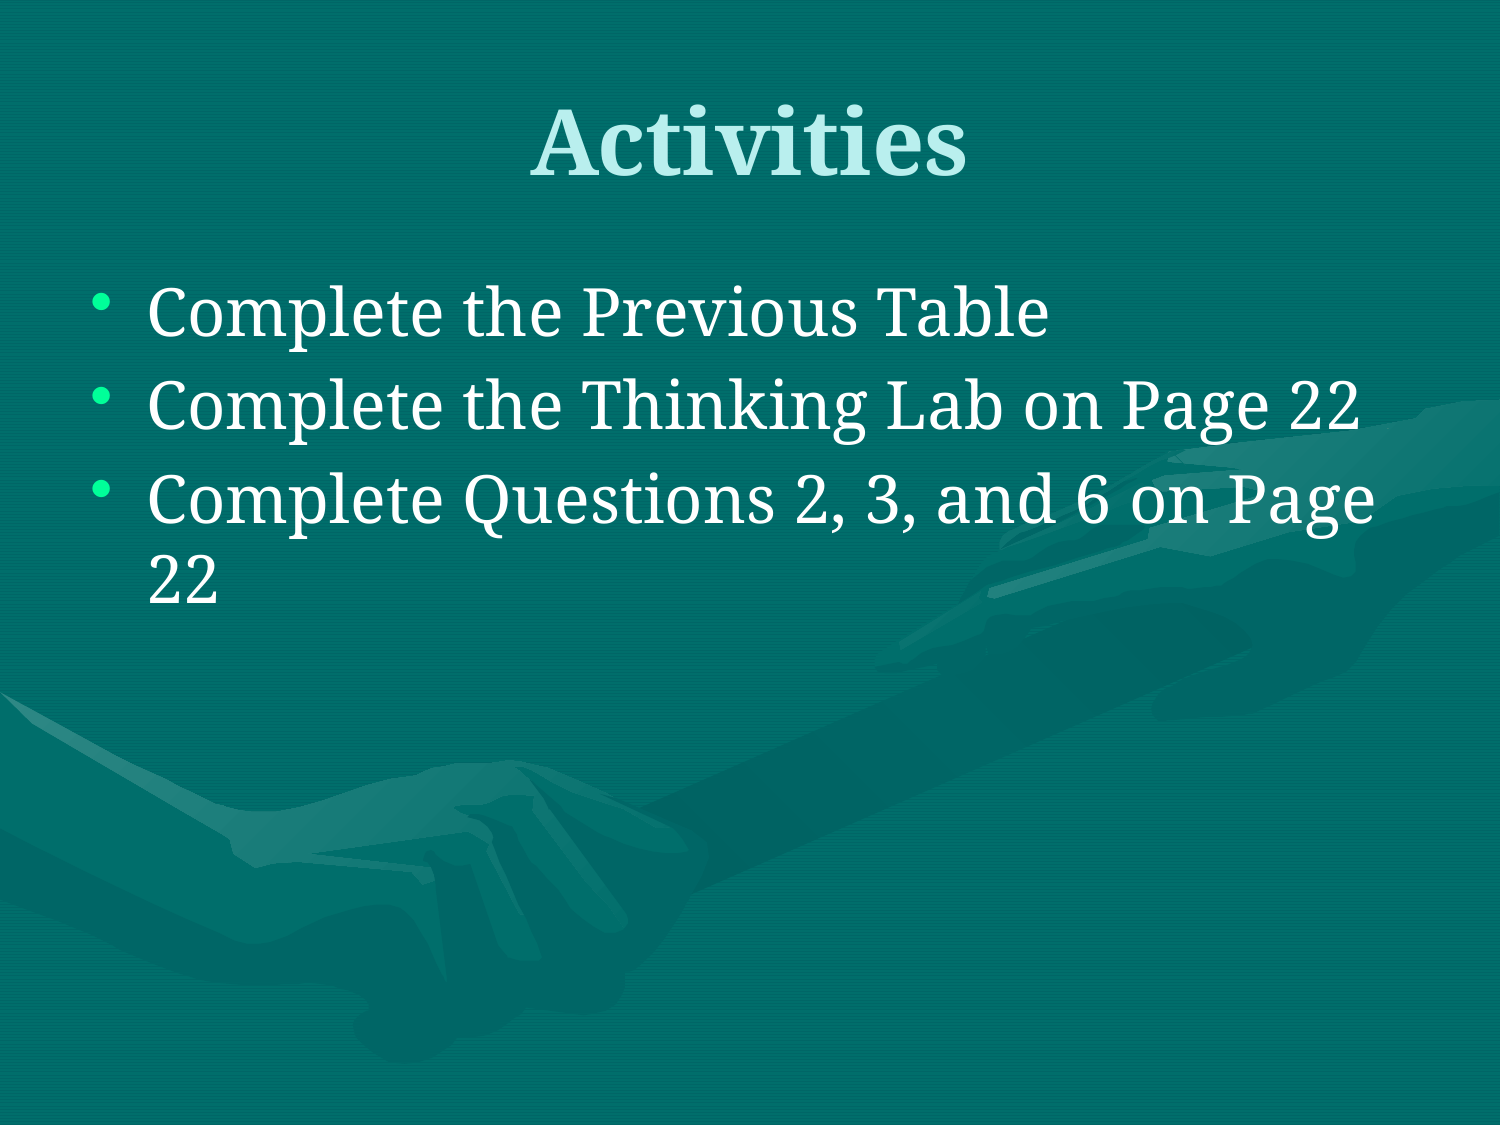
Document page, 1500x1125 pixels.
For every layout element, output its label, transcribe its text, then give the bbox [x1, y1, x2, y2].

list Complete the Previous Table Complete the Thinking Lab on Page 22 Complete Questions 2, 3, and 6 on Page 22 [74, 262, 1426, 1001]
title Activities [74, 44, 1426, 233]
